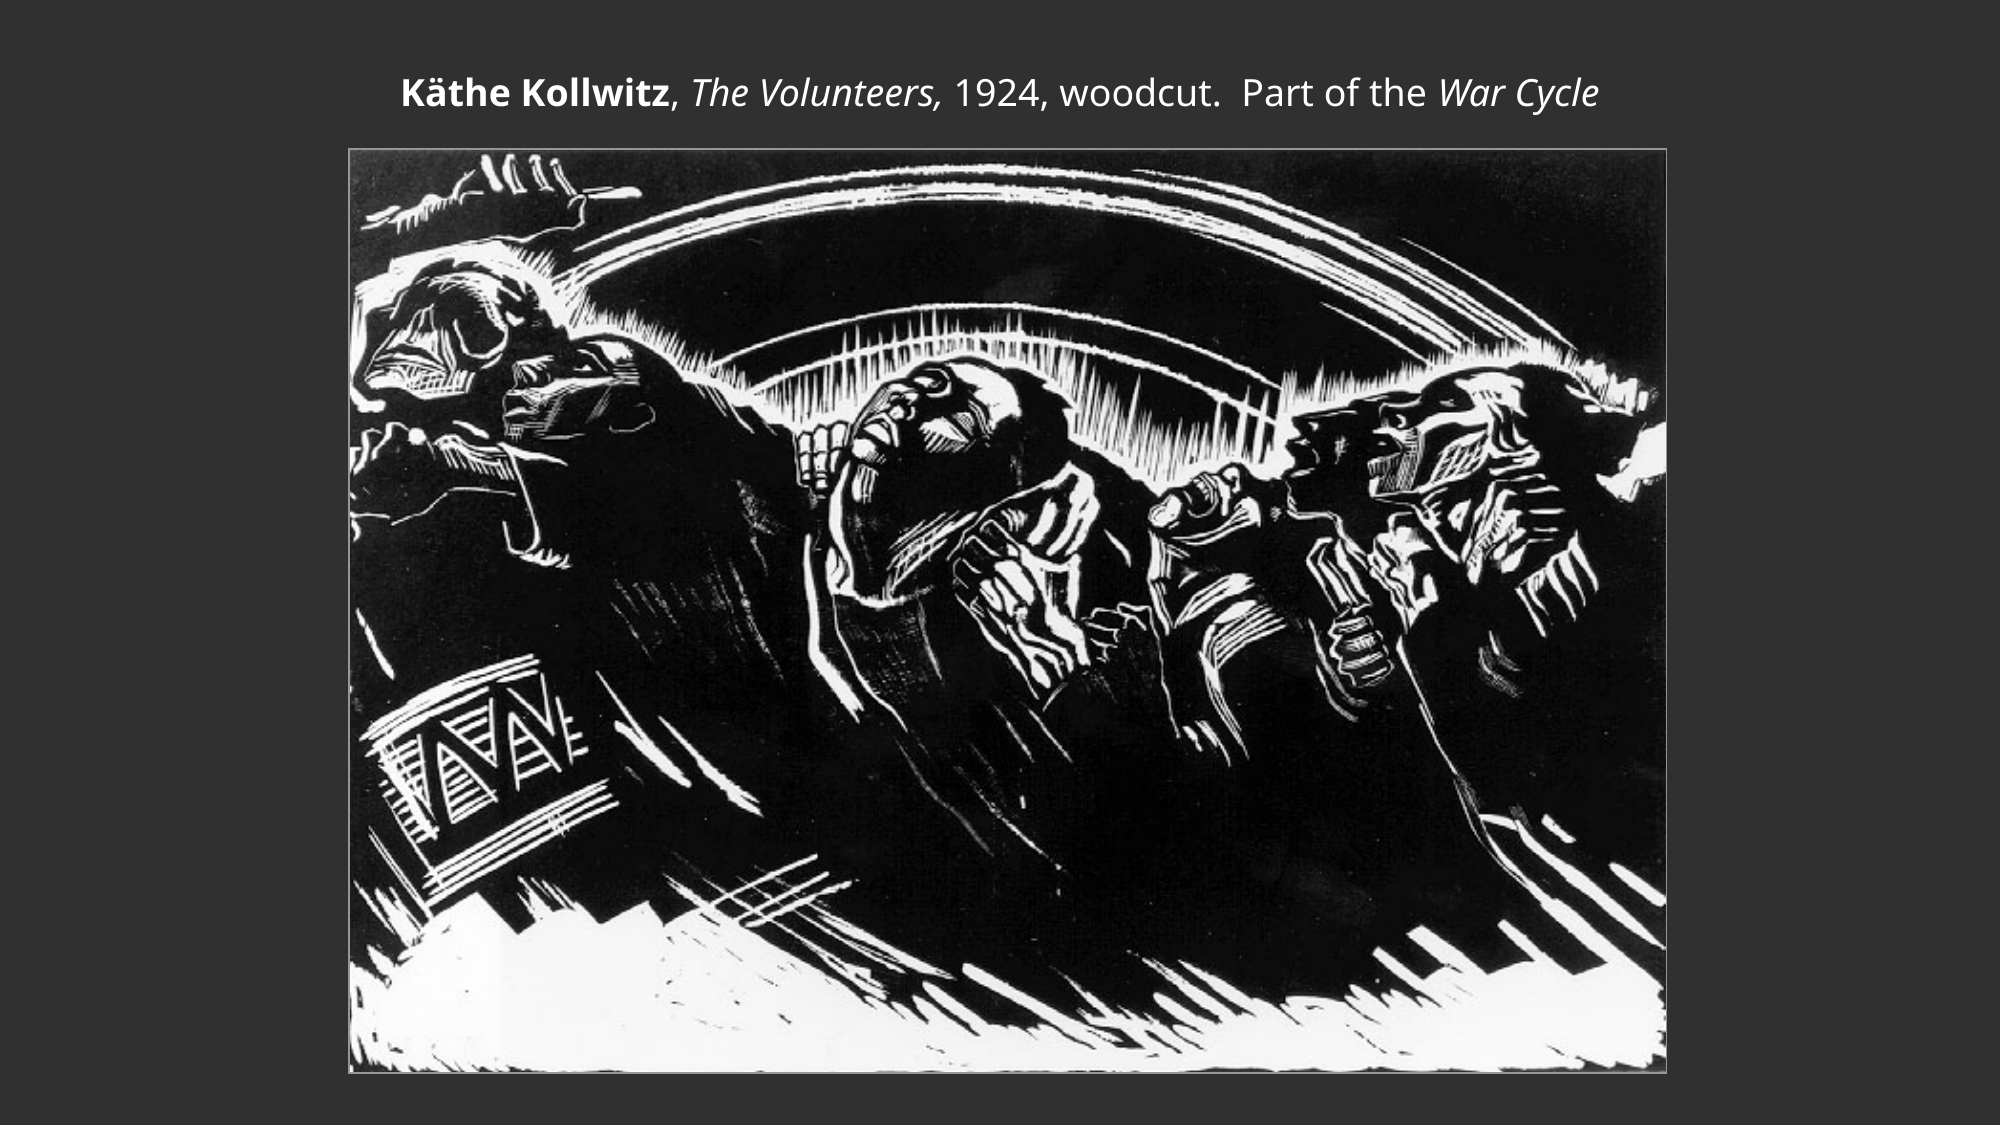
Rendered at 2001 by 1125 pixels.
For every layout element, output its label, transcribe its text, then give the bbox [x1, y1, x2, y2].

title Käthe Kollwitz, The Volunteers, 1924, woodcut. Part of the War Cycle [324, 45, 1675, 138]
picture [349, 149, 1666, 1073]
